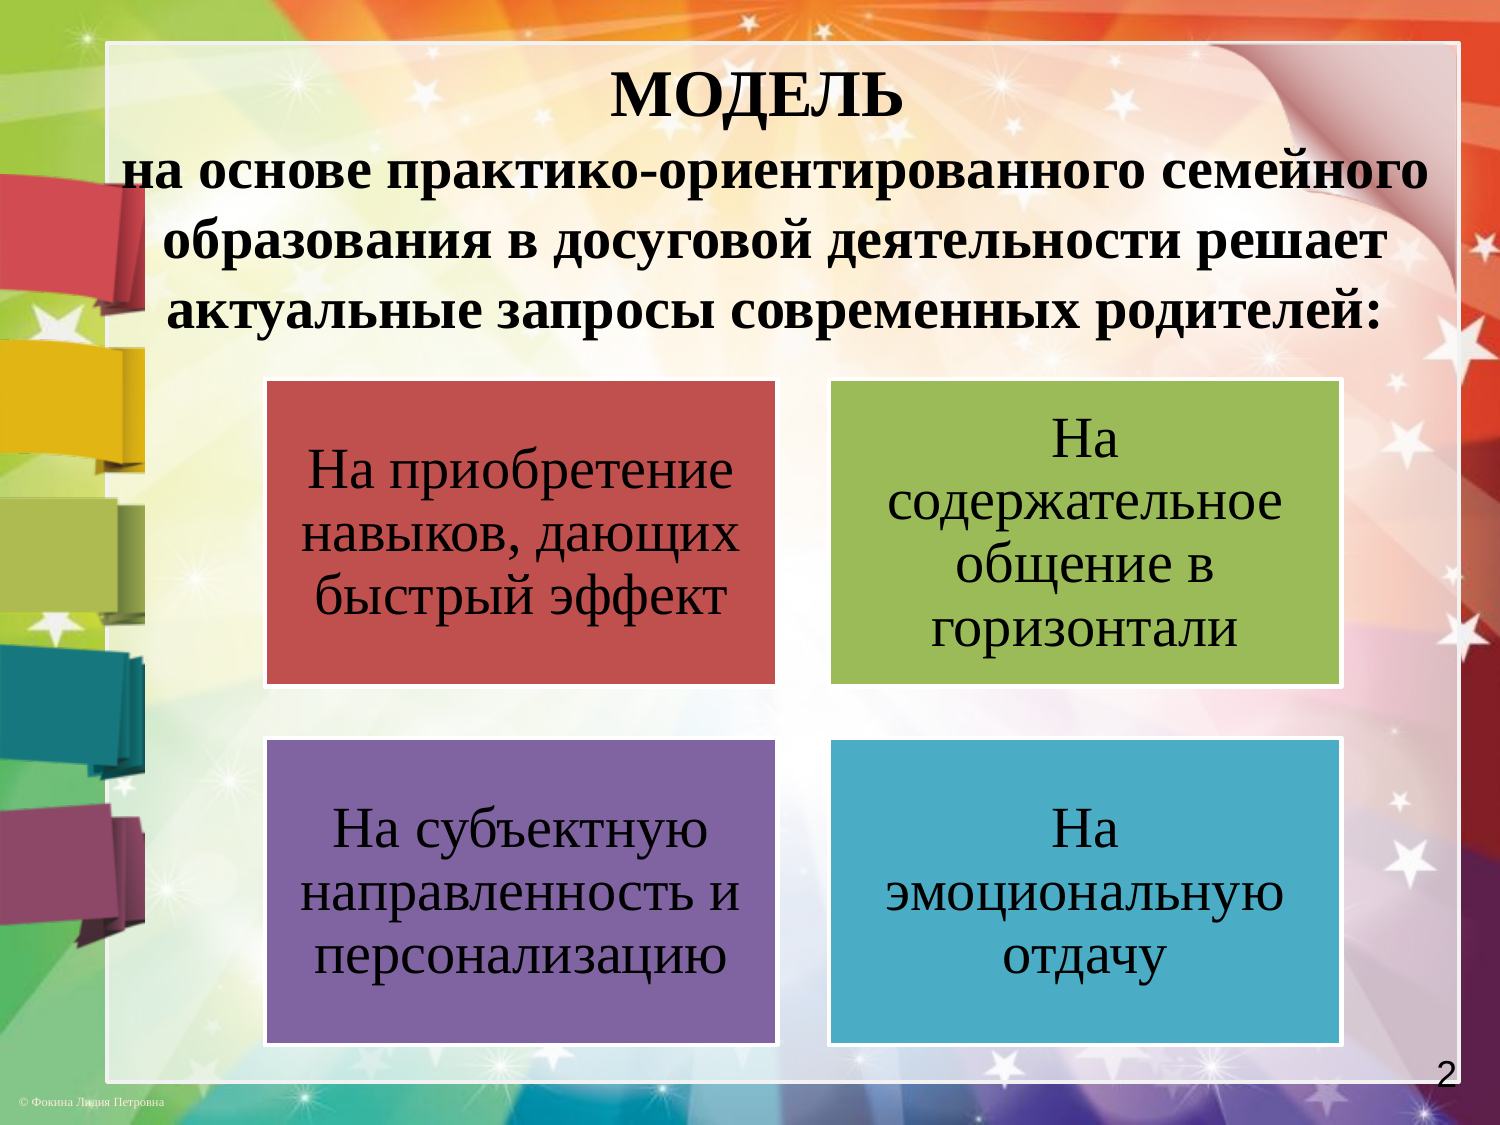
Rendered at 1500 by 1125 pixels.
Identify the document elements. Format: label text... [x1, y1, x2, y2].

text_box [253, 378, 1353, 1046]
title МОДЕЛЬ на основе практико-ориентированного семейного образования в досуговой деятельности решает актуальные запросы современных родителей: [100, 42, 1451, 231]
picture [0, 0, 1500, 1125]
slide_number 2 [1421, 1042, 1471, 1103]
